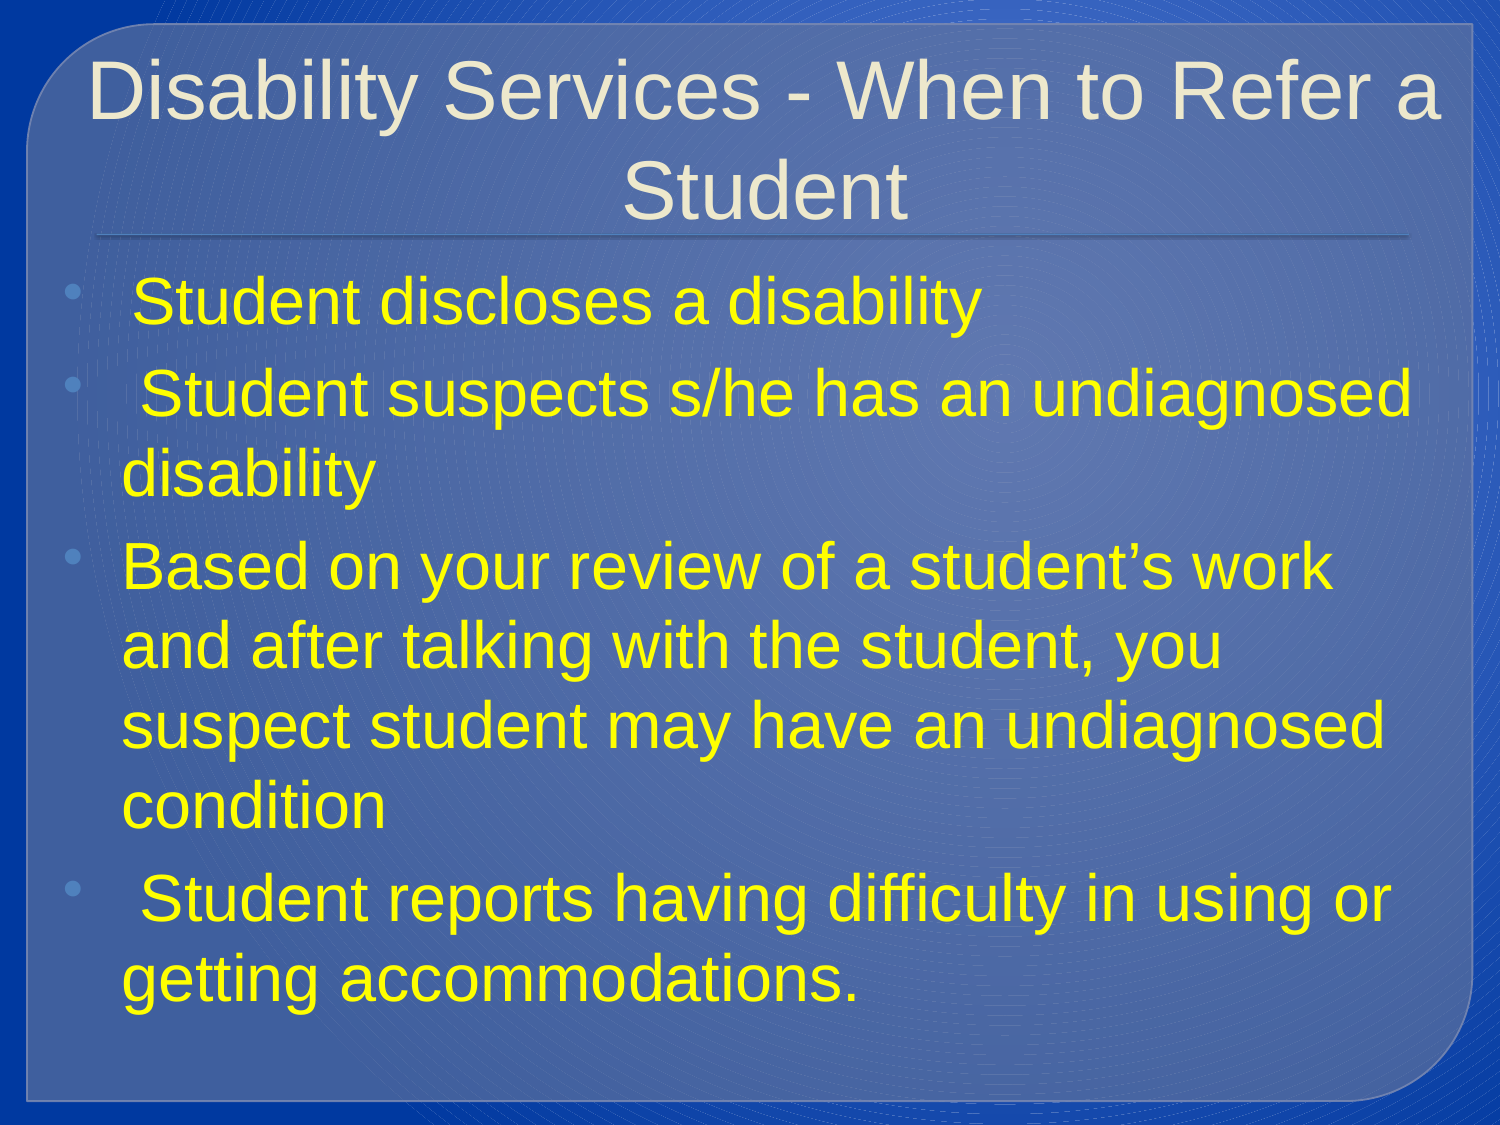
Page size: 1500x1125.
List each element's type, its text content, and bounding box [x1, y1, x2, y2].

list Student discloses a disability Student suspects s/he has an undiagnosed disability Based on your review of a student’s work and after talking with the student, you suspect student may have an undiagnosed condition Student reports having difficulty in using or getting accommodations. [49, 249, 1438, 926]
title Disability Services - When to Refer a Student [52, 28, 1469, 244]
